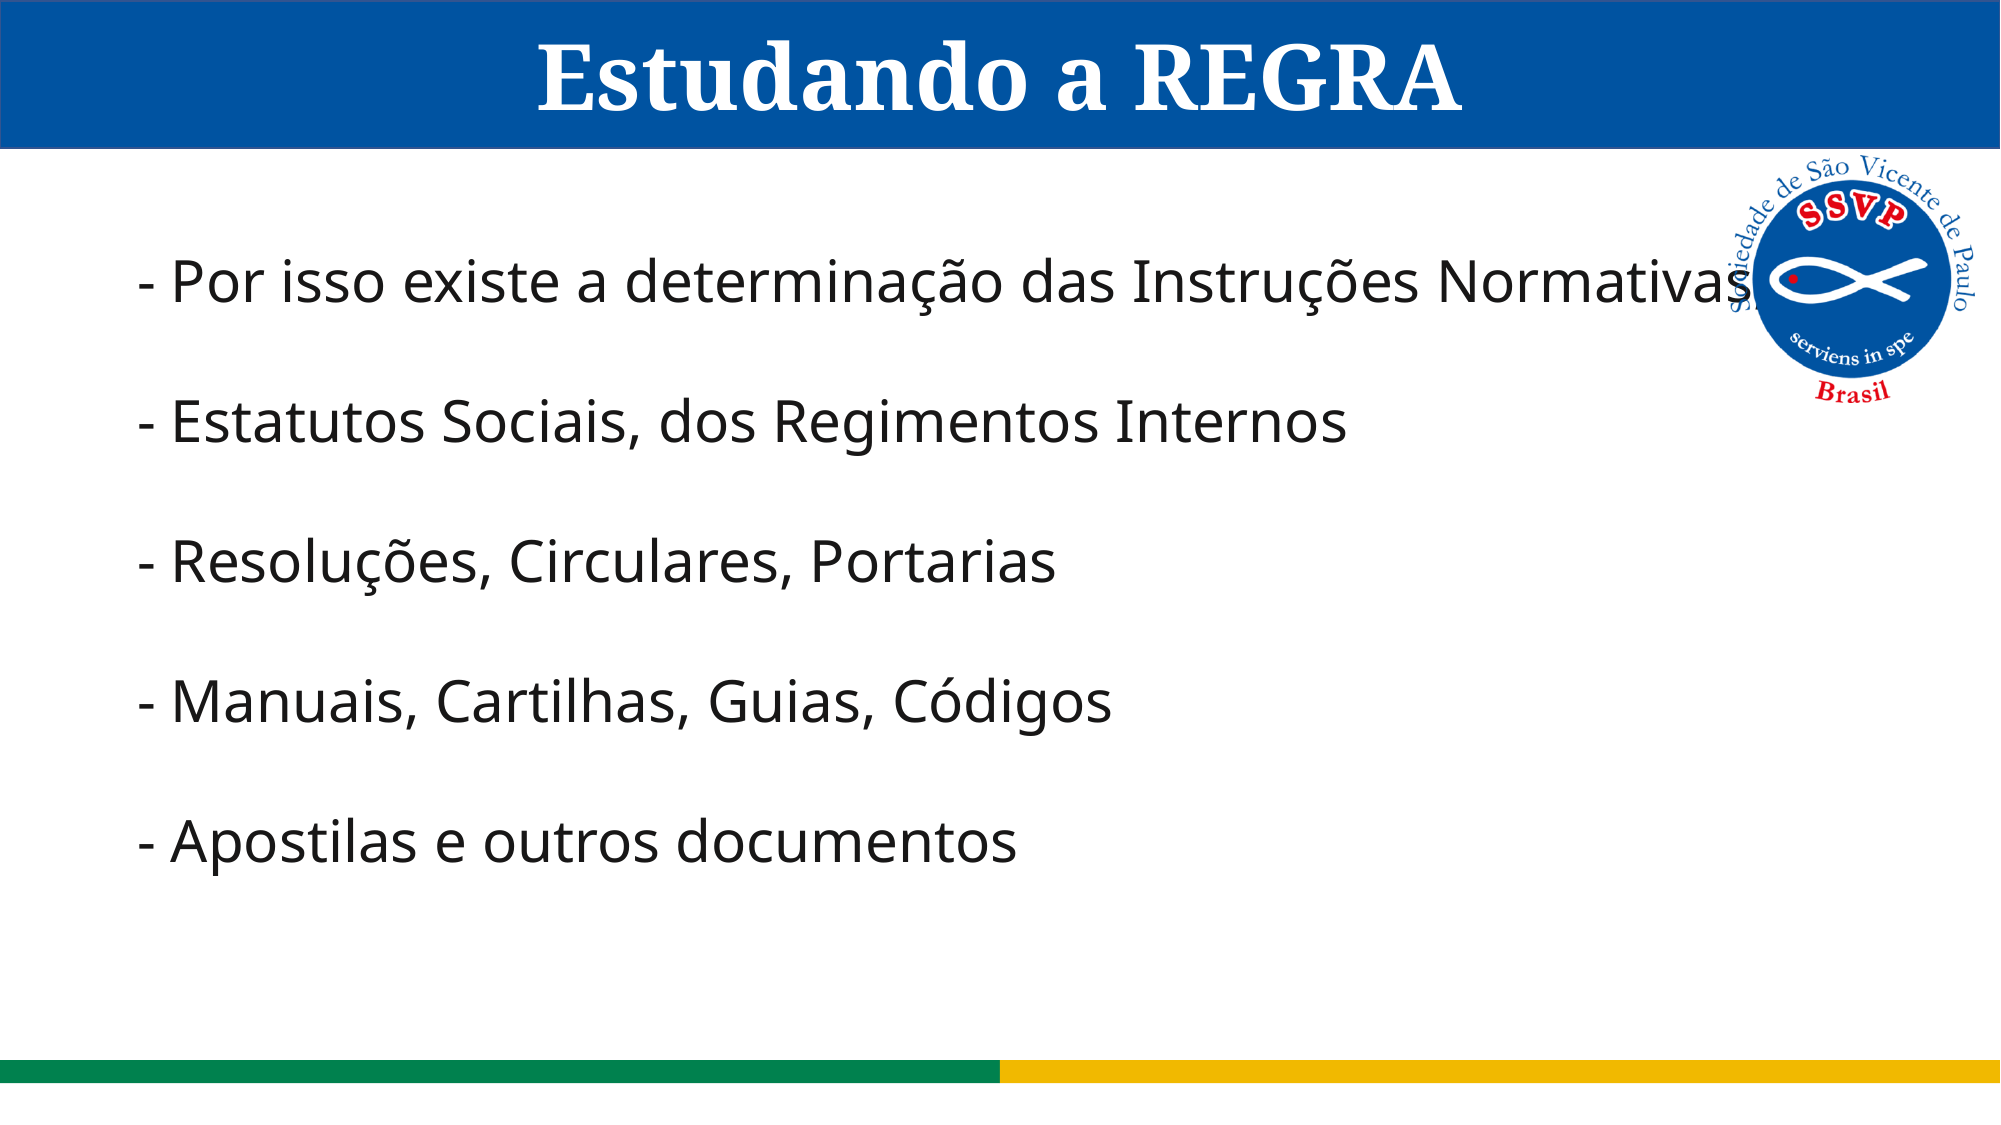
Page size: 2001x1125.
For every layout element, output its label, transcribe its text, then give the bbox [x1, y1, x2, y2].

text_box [0, 1050, 2000, 1092]
text_box Estudando a REGRA [0, 0, 2000, 149]
picture [1728, 155, 1975, 403]
text_box - Por isso existe a determinação das Instruções Normativas, - Estatutos Sociais, dos Regimentos Internos - Resoluções, Circulares, Portarias - Manuais, Cartilhas, Guias, Códigos - Apostilas e outros documentos [49, 236, 1820, 882]
